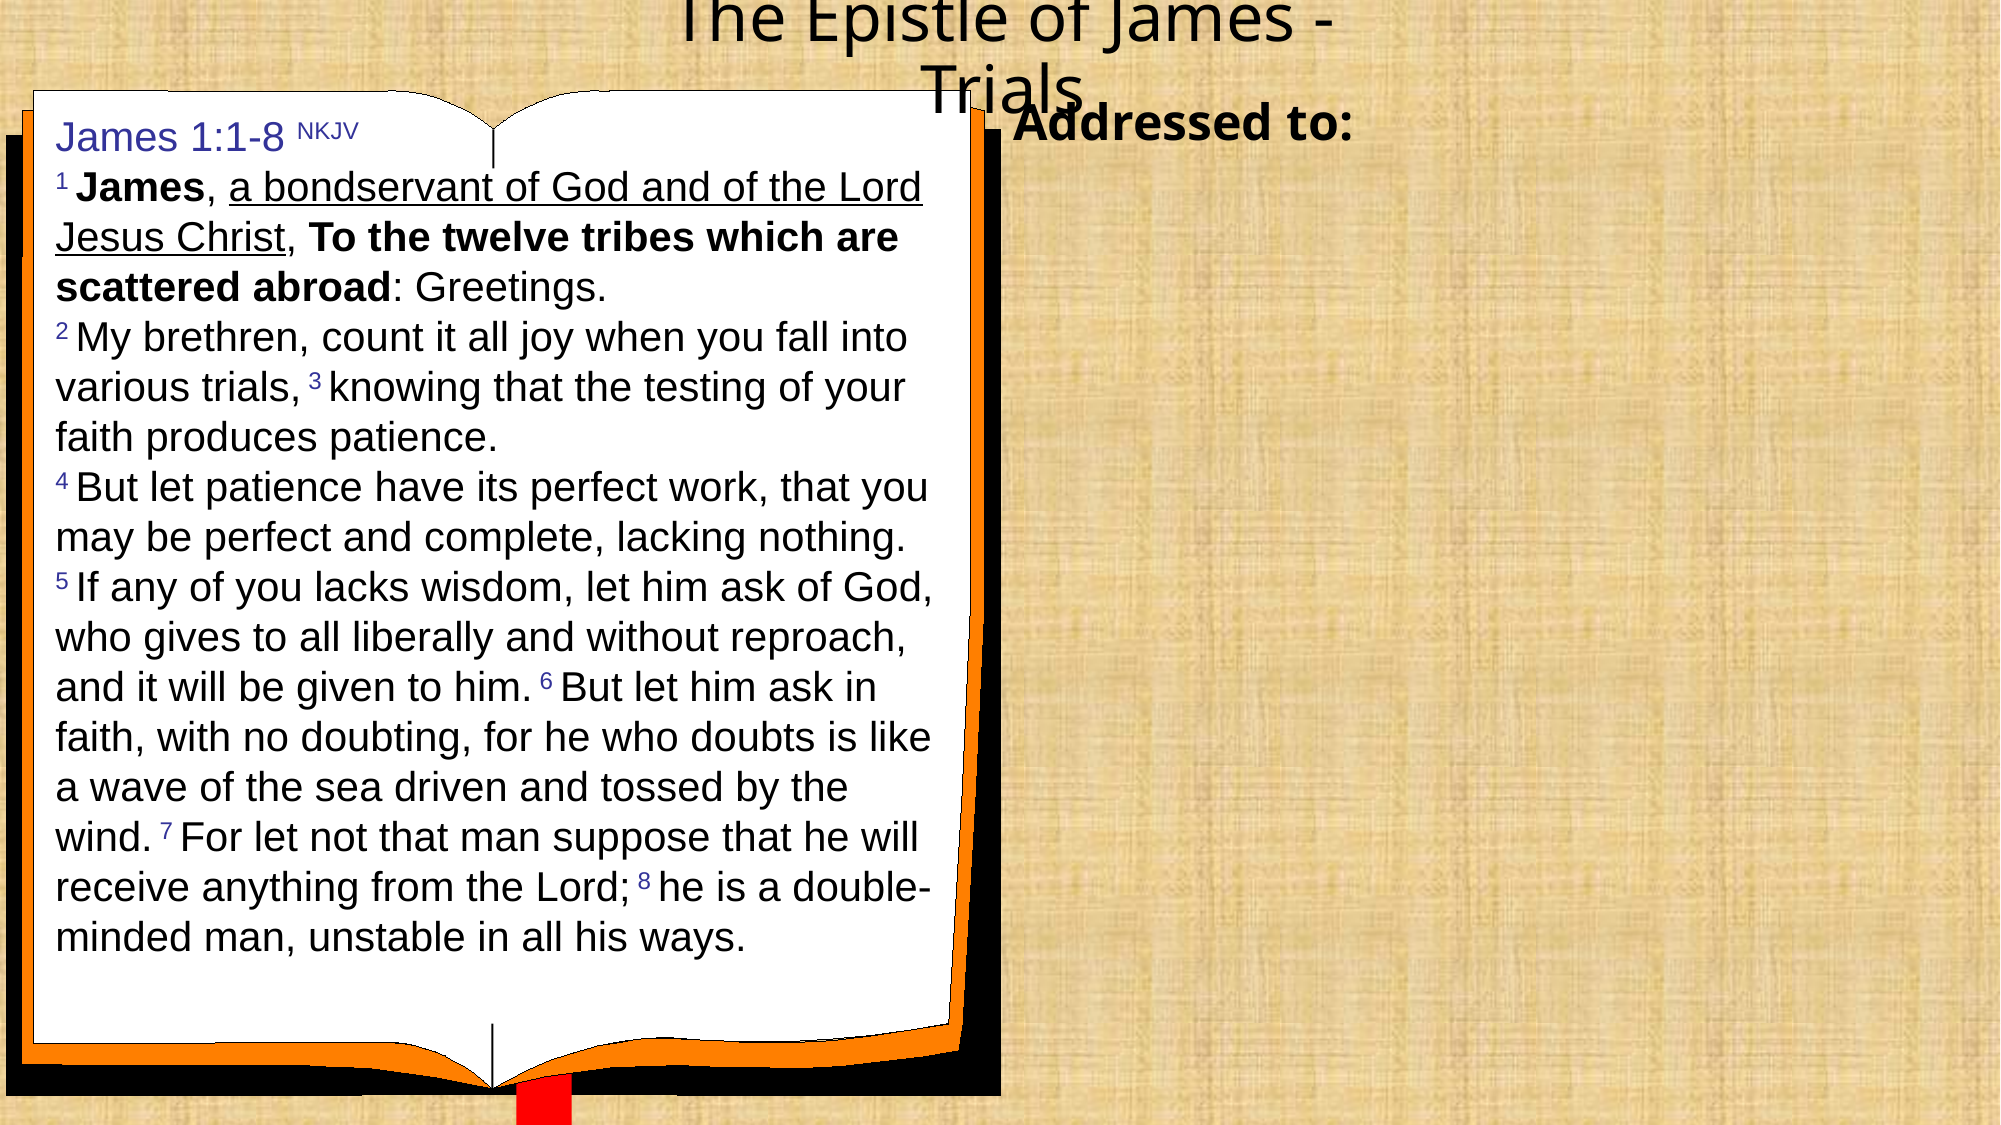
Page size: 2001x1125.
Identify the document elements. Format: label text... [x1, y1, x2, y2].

text_box Addressed to: [998, 82, 2000, 158]
title The Epistle of James - Trials [595, 4, 1411, 90]
picture [0, 0, 2001, 1125]
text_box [5, 90, 1001, 1125]
